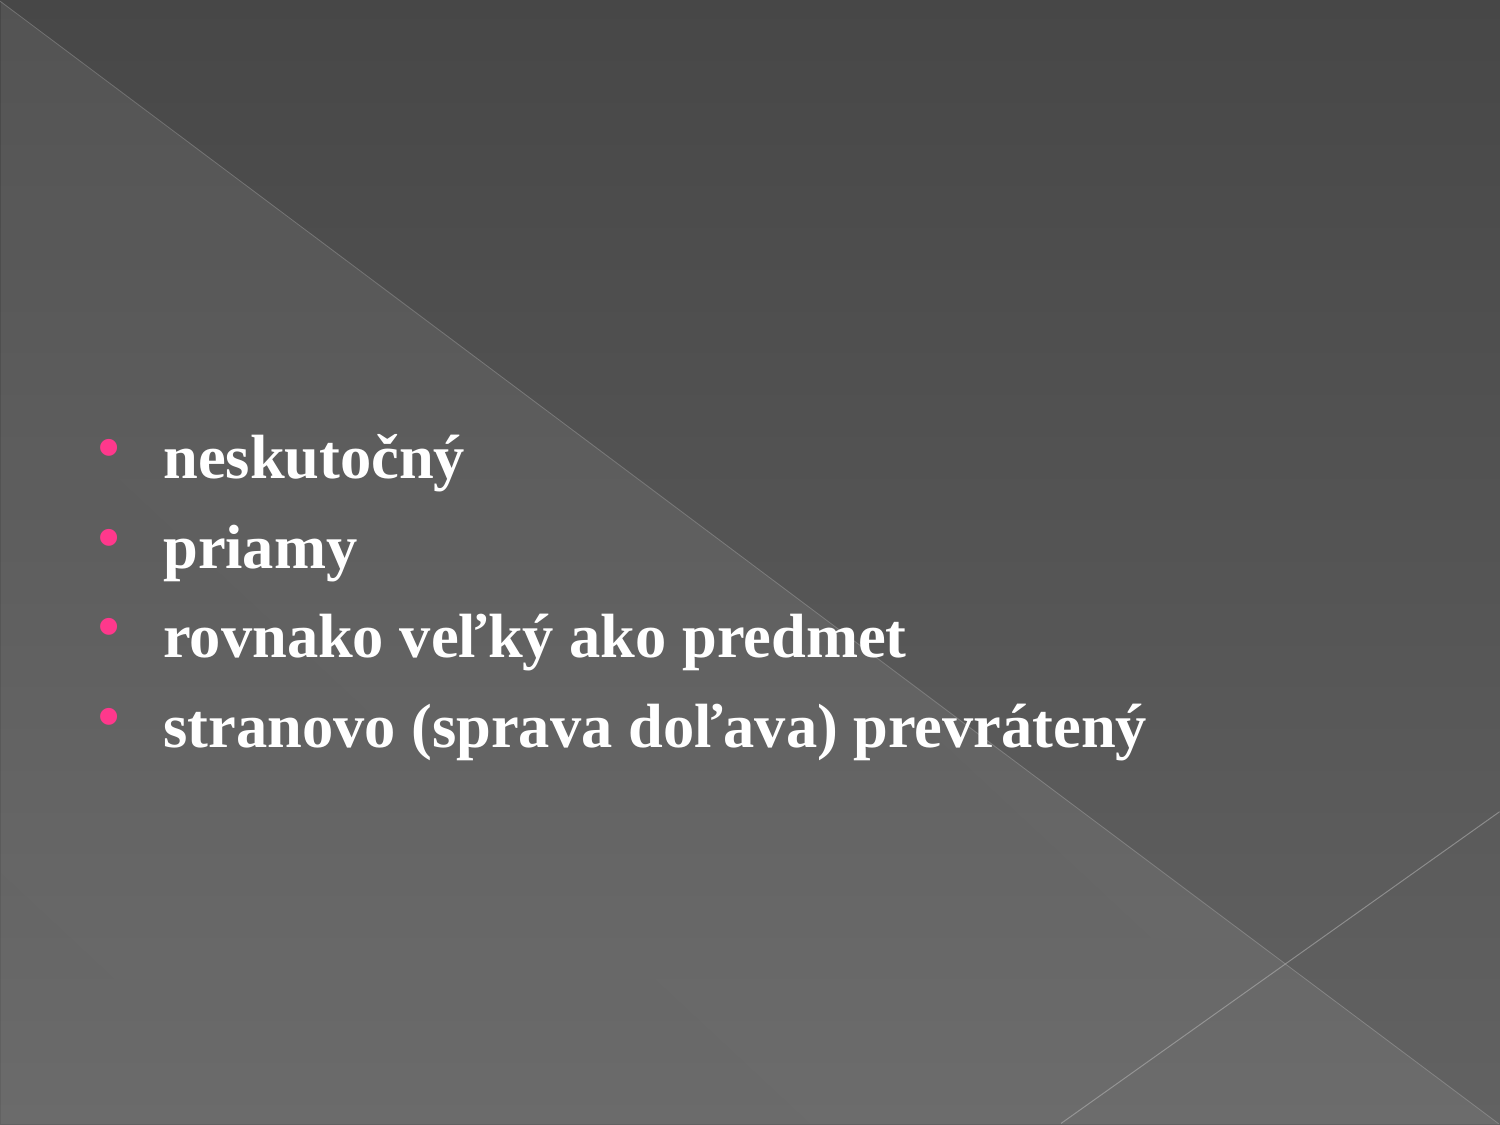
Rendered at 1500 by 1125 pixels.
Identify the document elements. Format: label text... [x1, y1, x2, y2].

list neskutočný priamy rovnako veľký ako predmet stranovo (sprava doľava) prevrátený [75, 408, 1425, 1059]
